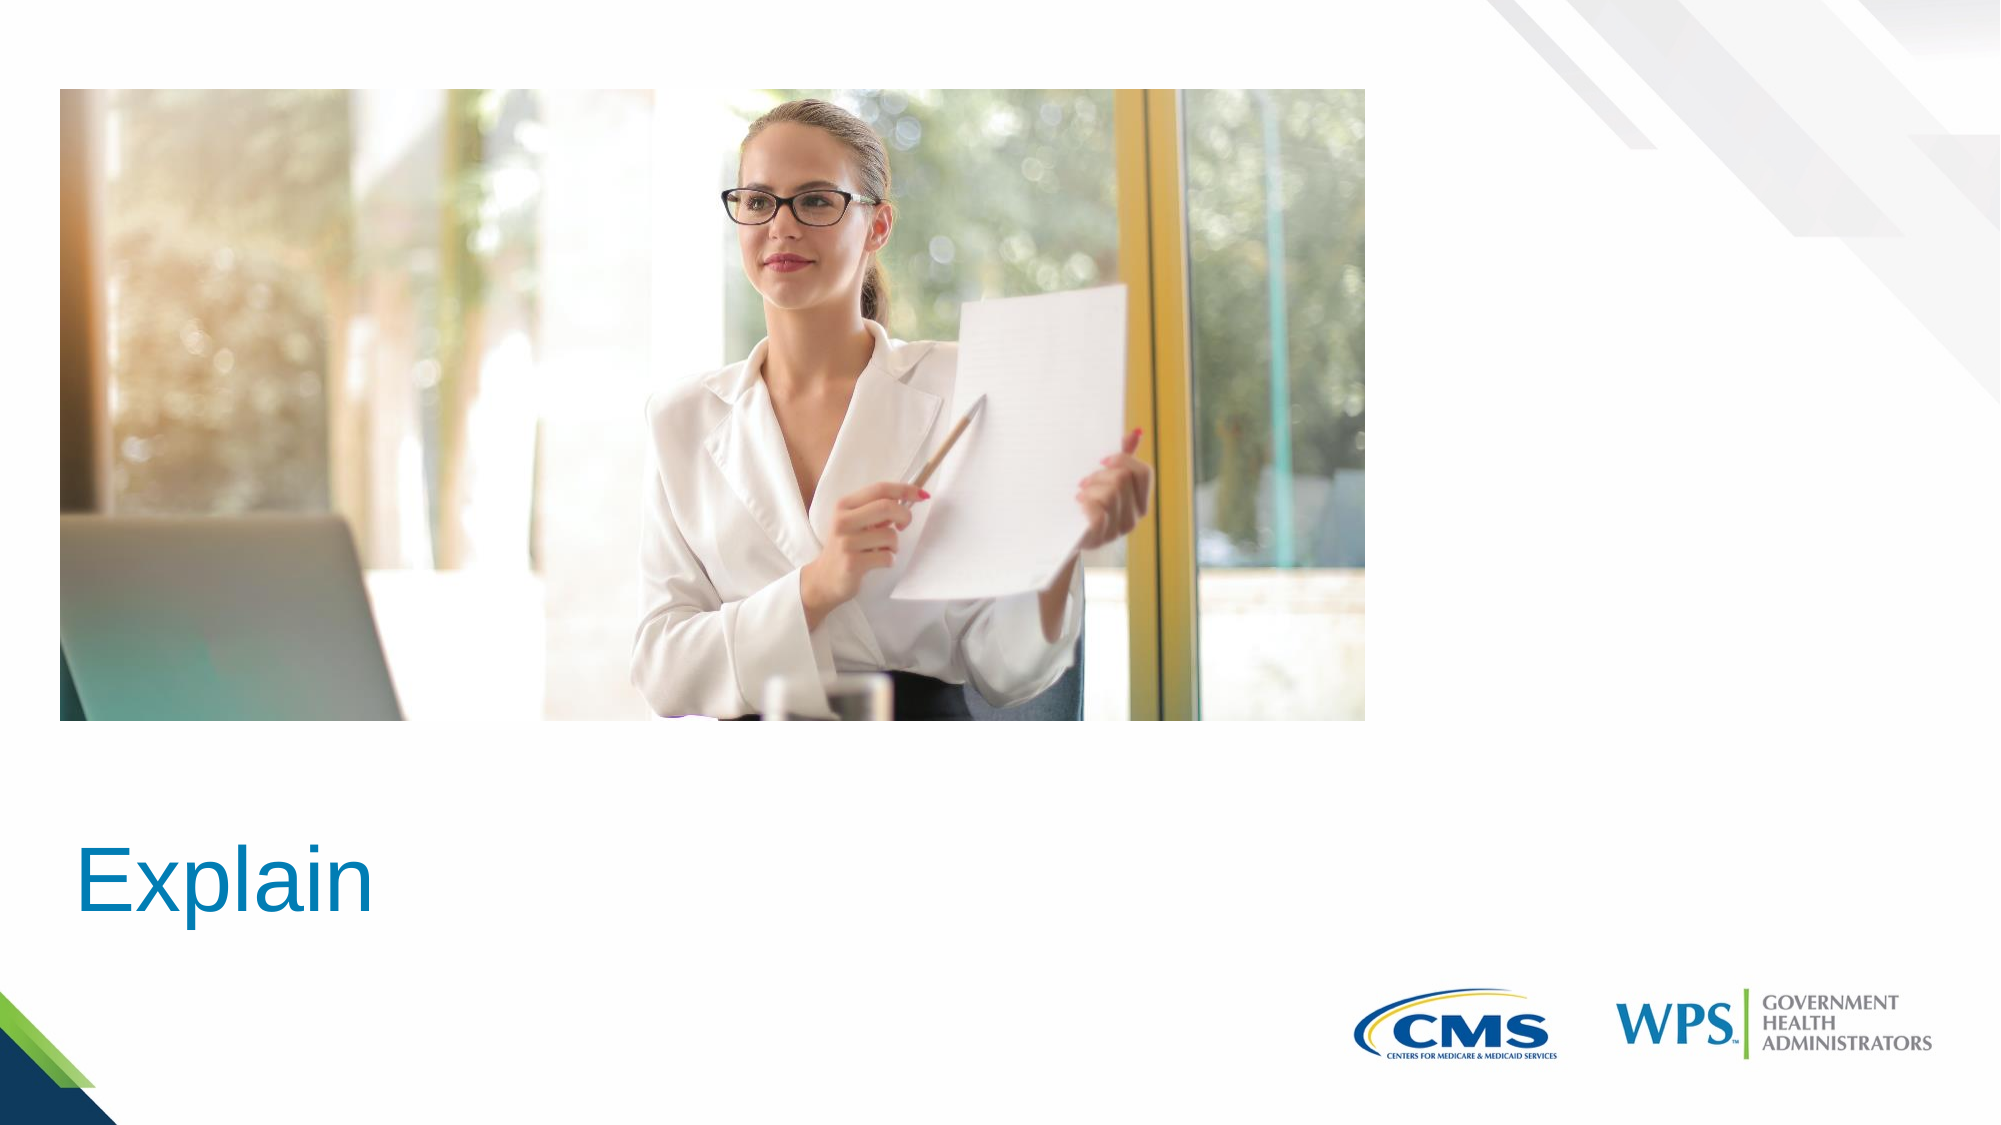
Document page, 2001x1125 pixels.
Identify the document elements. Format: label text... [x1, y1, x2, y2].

picture [0, 0, 2000, 1125]
title Explain [60, 825, 1944, 974]
